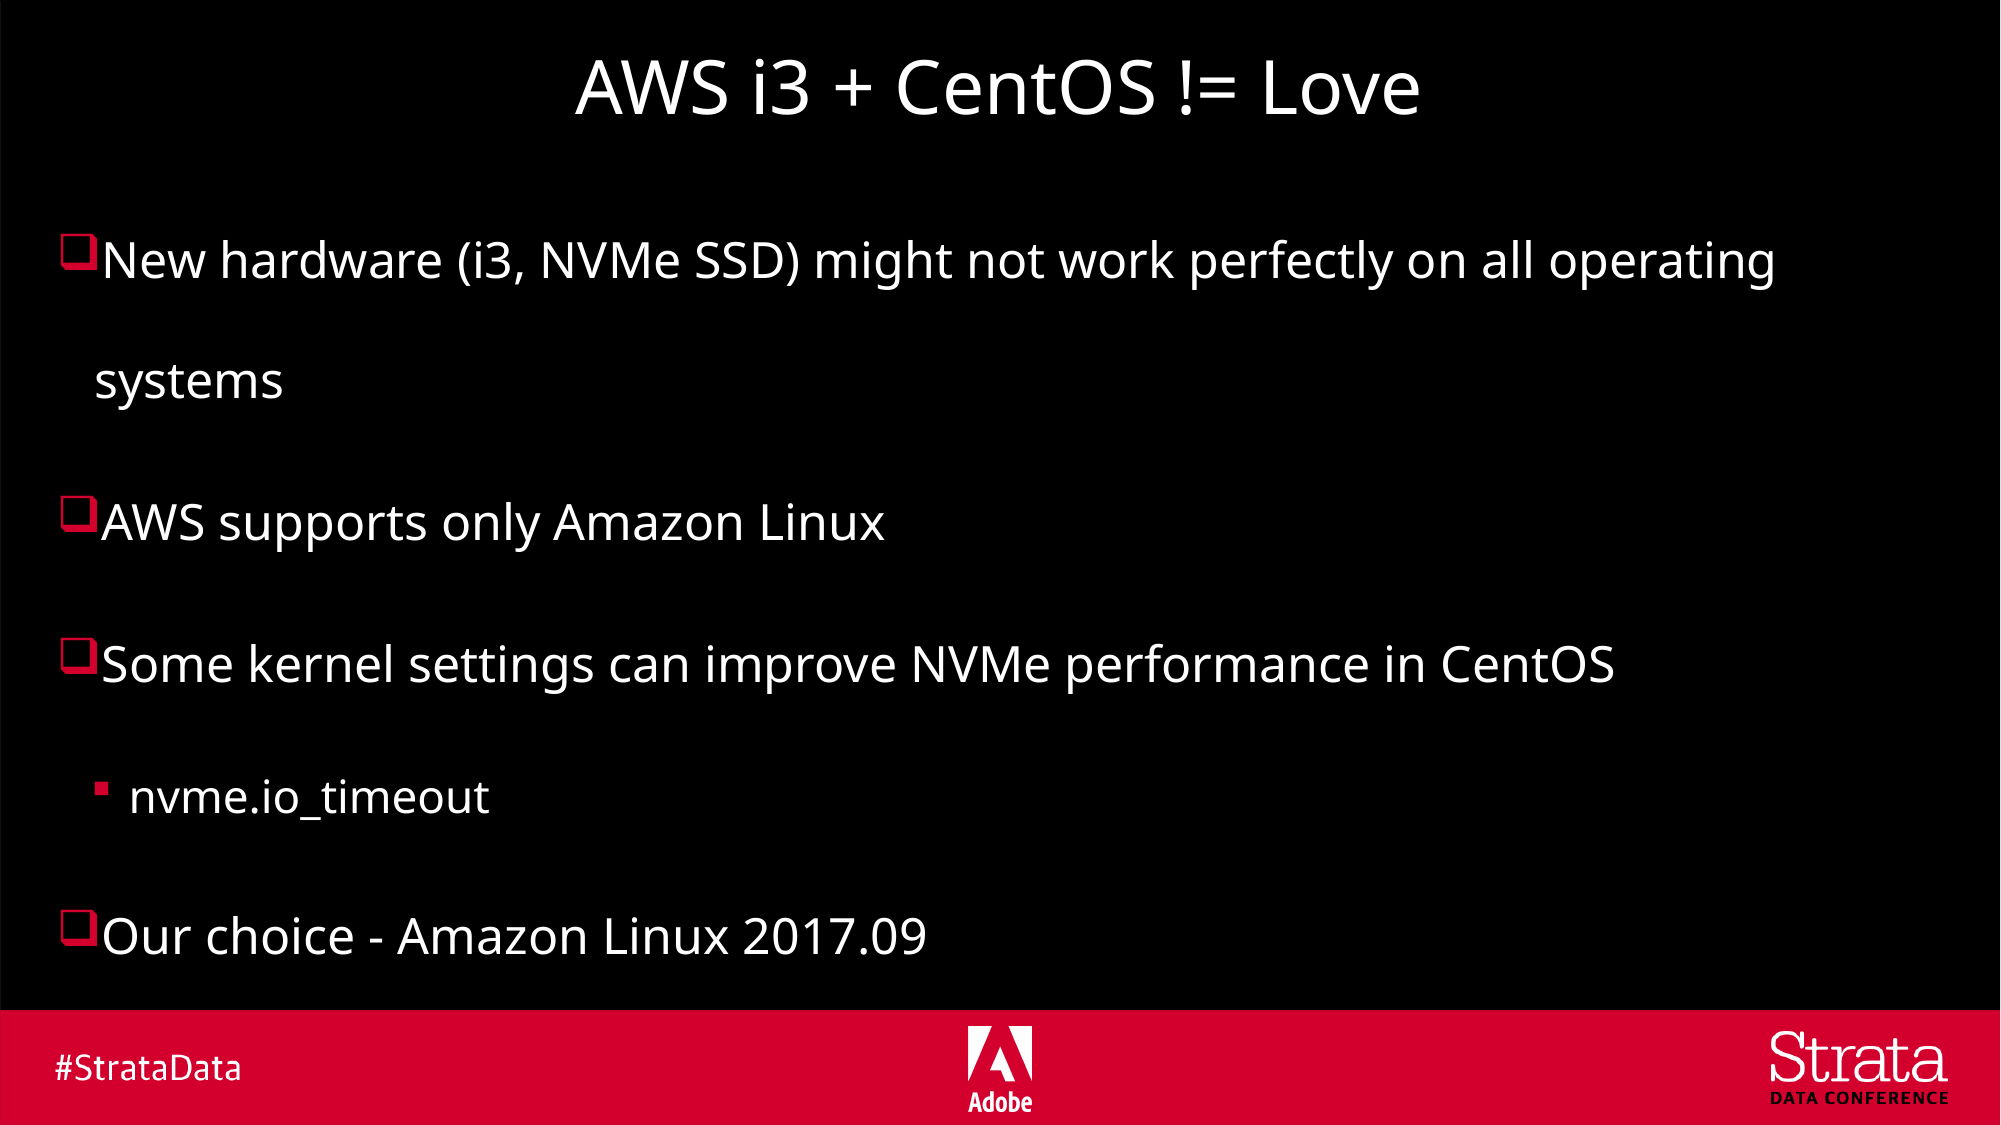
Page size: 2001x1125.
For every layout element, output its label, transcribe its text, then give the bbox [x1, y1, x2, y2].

title AWS i3 + CentOS != Love [50, 19, 1949, 150]
picture [0, 0, 2001, 1125]
list New hardware (i3, NVMe SSD) might not work perfectly on all operating systems AWS supports only Amazon Linux Some kernel settings can improve NVMe performance in CentOS nvme.io_timeout Our choice - Amazon Linux 2017.09 [50, 162, 1949, 982]
